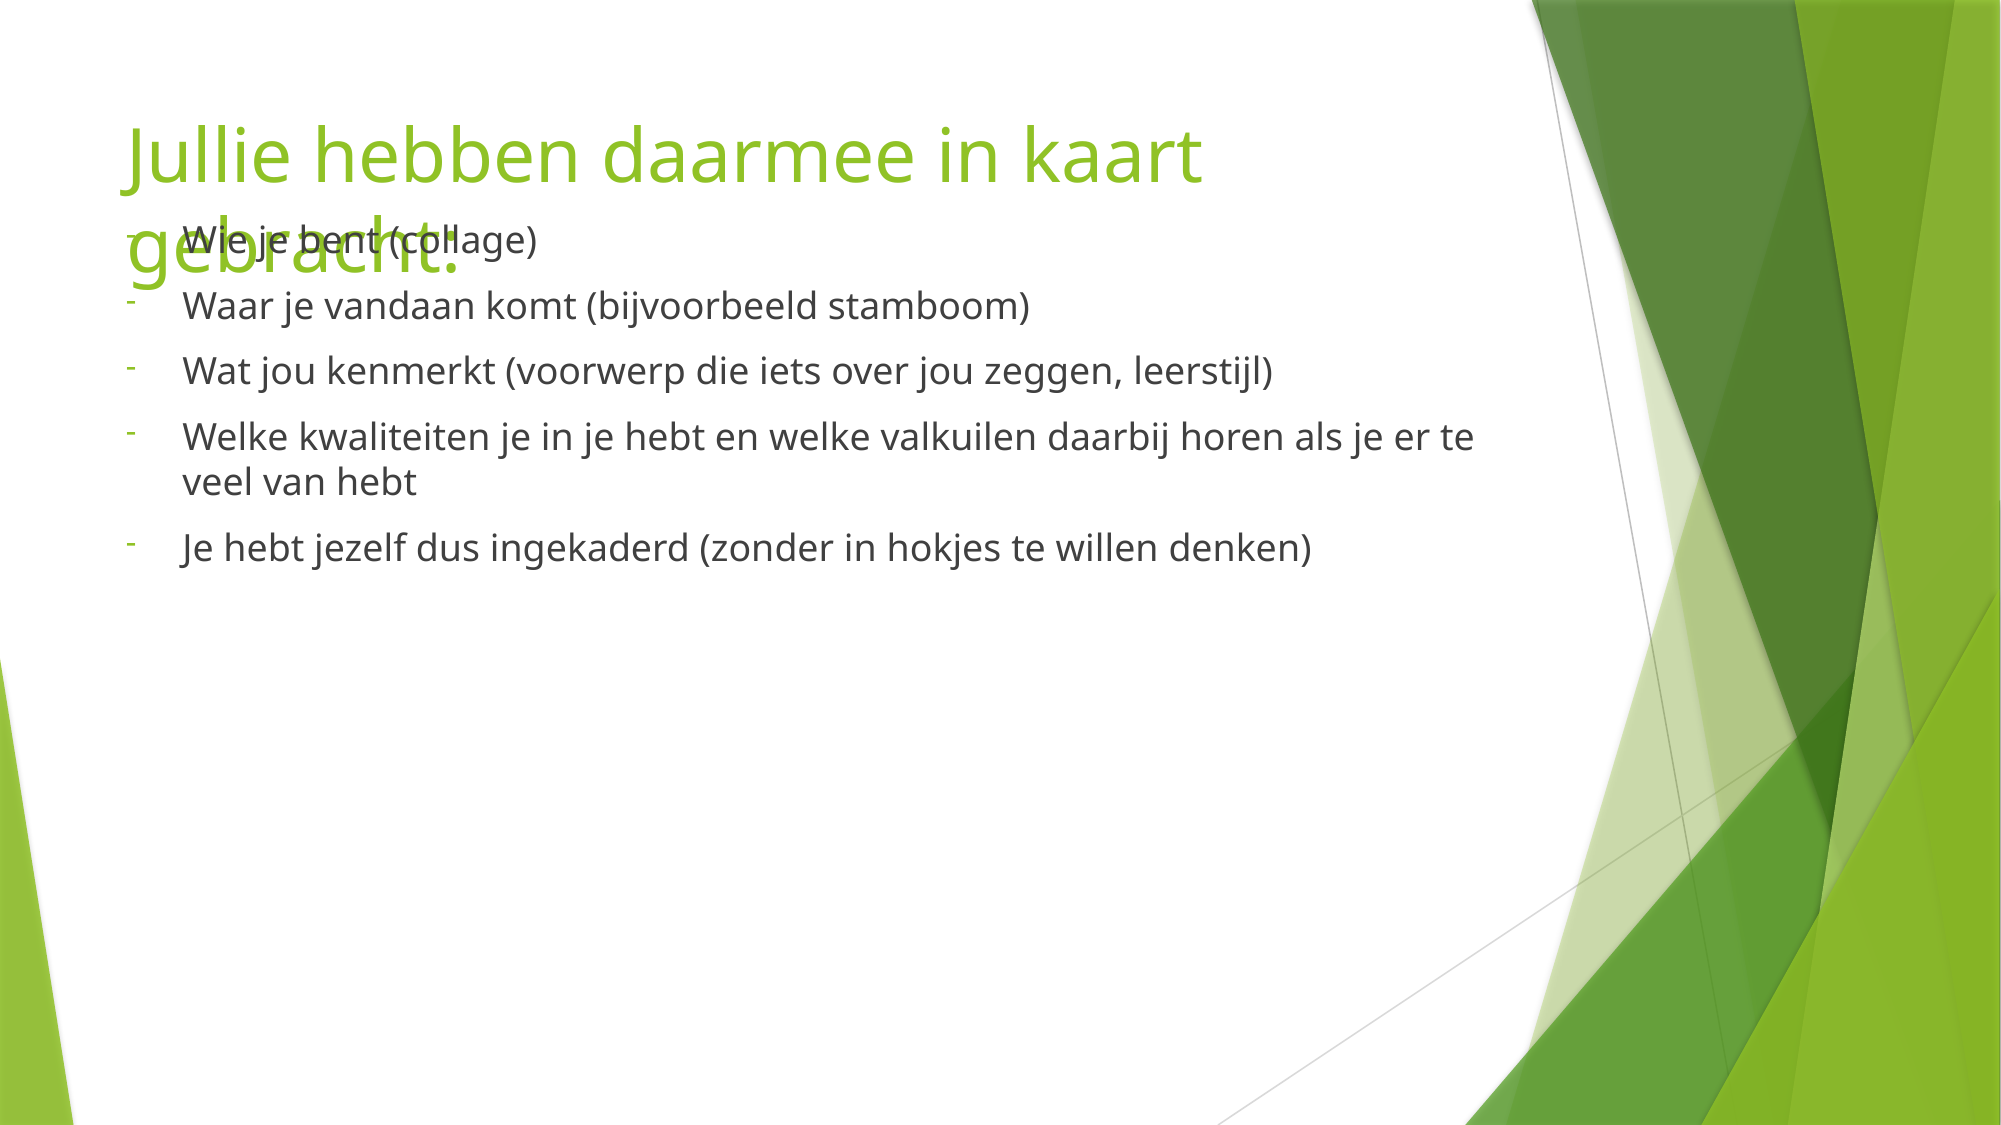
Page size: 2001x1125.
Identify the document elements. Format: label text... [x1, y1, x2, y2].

title Jullie hebben daarmee in kaart gebracht: [111, 99, 1567, 317]
list Wie je bent (collage) Waar je vandaan komt (bijvoorbeeld stamboom) Wat jou kenmerkt (voorwerp die iets over jou zeggen, leerstijl) Welke kwaliteiten je in je hebt en welke valkuilen daarbij horen als je er te veel van hebt Je hebt jezelf dus ingekaderd (zonder in hokjes te willen denken) [111, 208, 1522, 845]
